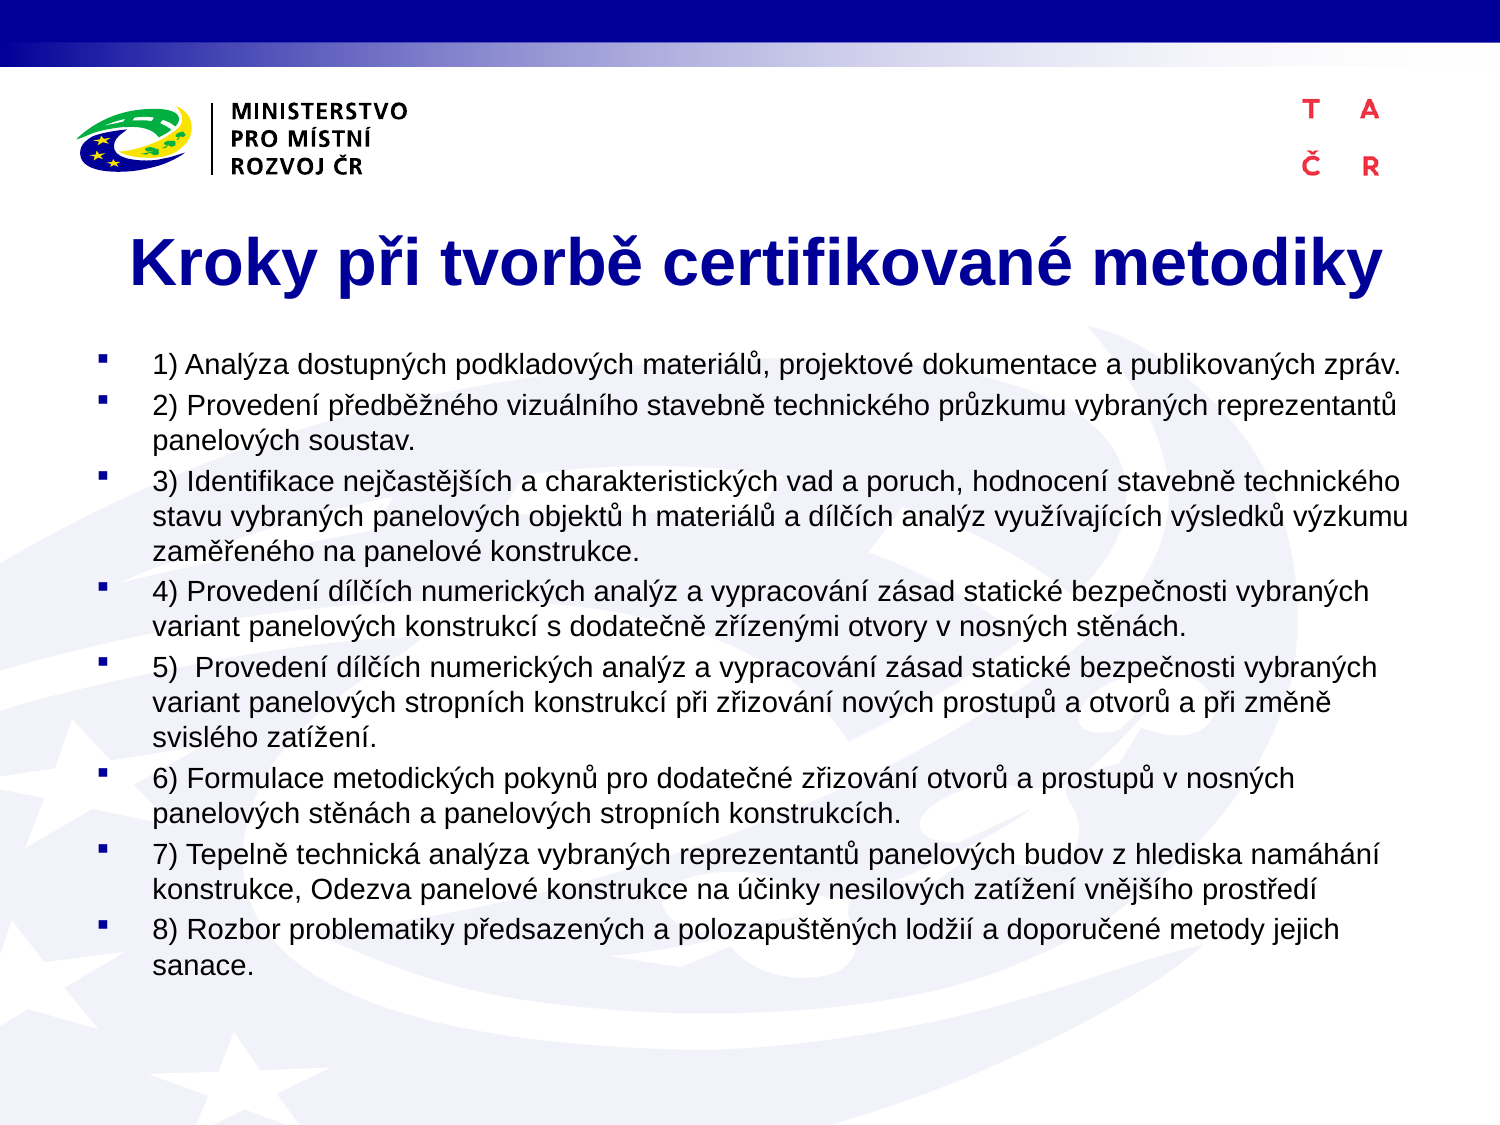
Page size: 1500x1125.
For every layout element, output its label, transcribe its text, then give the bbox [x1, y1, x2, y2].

title Kroky při tvorbě certifikované metodiky [83, 211, 1432, 338]
list 1) Analýza dostupných podkladových materiálů, projektové dokumentace a publikovaných zpráv. 2) Provedení předběžného vizuálního stavebně technického průzkumu vybraných reprezentantů panelových soustav. 3) Identifikace nejčastějších a charakteristických vad a poruch, hodnocení stavebně technického stavu vybraných panelových objektů h materiálů a dílčích analýz využívajících výsledků výzkumu zaměřeného na panelové konstrukce. 4) Provedení dílčích numerických analýz a vypracování zásad statické bezpečnosti vybraných variant panelových konstrukcí s dodatečně zřízenými otvory v nosných stěnách. 5) Provedení dílčích numerických analýz a vypracování zásad statické bezpečnosti vybraných variant panelových stropních konstrukcí při zřizování nových prostupů a otvorů a při změně svislého zatížení. 6) Formulace metodických pokynů pro dodatečné zřizování otvorů a prostupů v nosných panelových stěnách a panelových stropních konstrukcích. 7) Tepelně technická analýza vybraných reprezentantů panelových budov z hlediska namáhání konstrukce, Odezva panelové konstrukce na účinky nesilových zatížení vnějšího prostředí 8) Rozbor problematiky předsazených a polozapuštěných lodžií a doporučené metody jejich sanace. [81, 338, 1432, 1024]
picture [1269, 66, 1412, 209]
